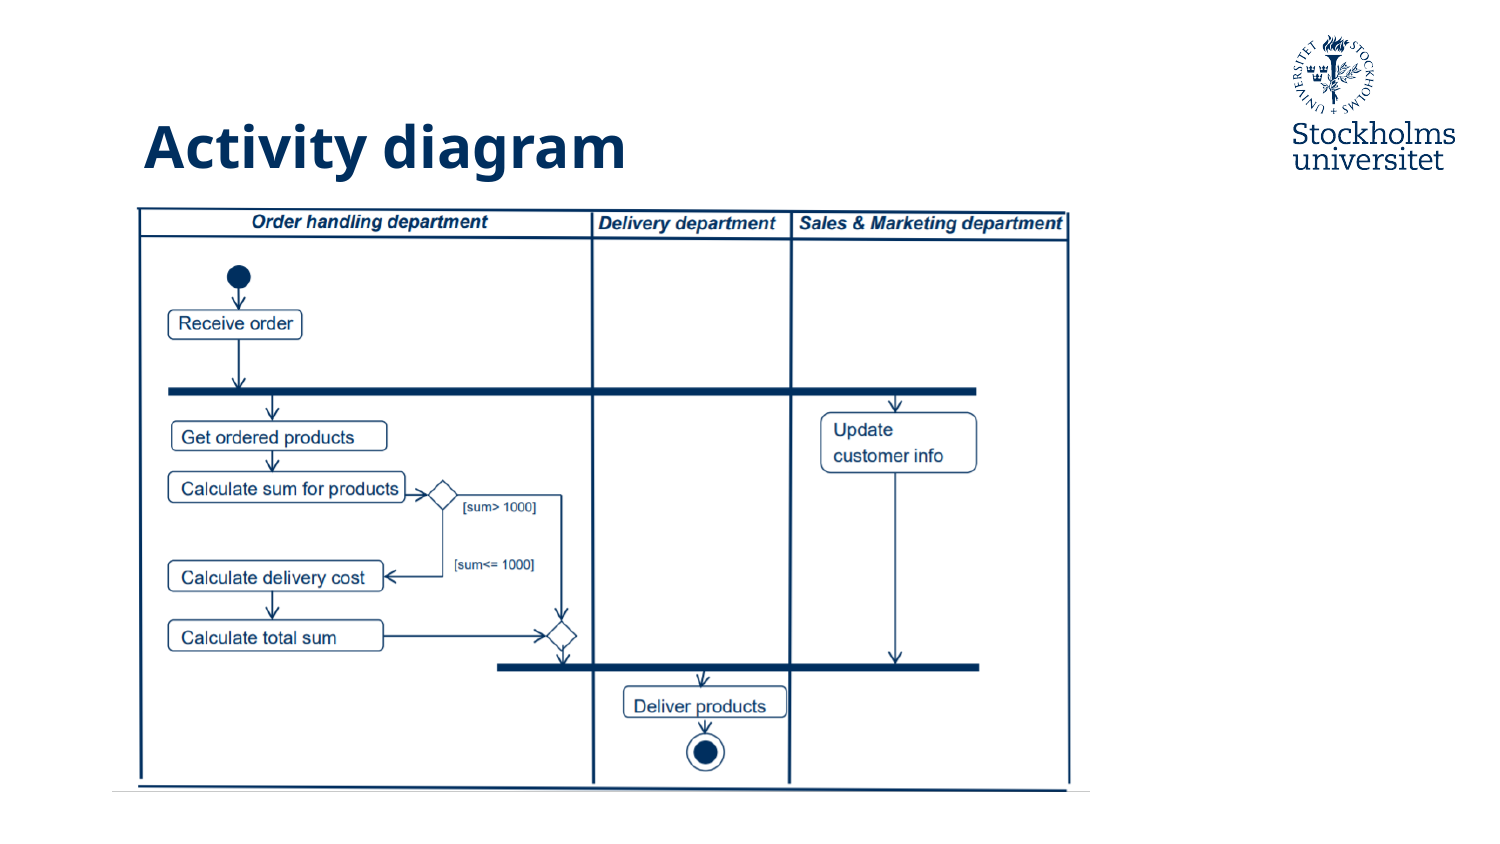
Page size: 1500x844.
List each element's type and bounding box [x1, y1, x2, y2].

title [129, 102, 1500, 201]
picture [1293, 35, 1455, 102]
picture [112, 194, 1090, 793]
